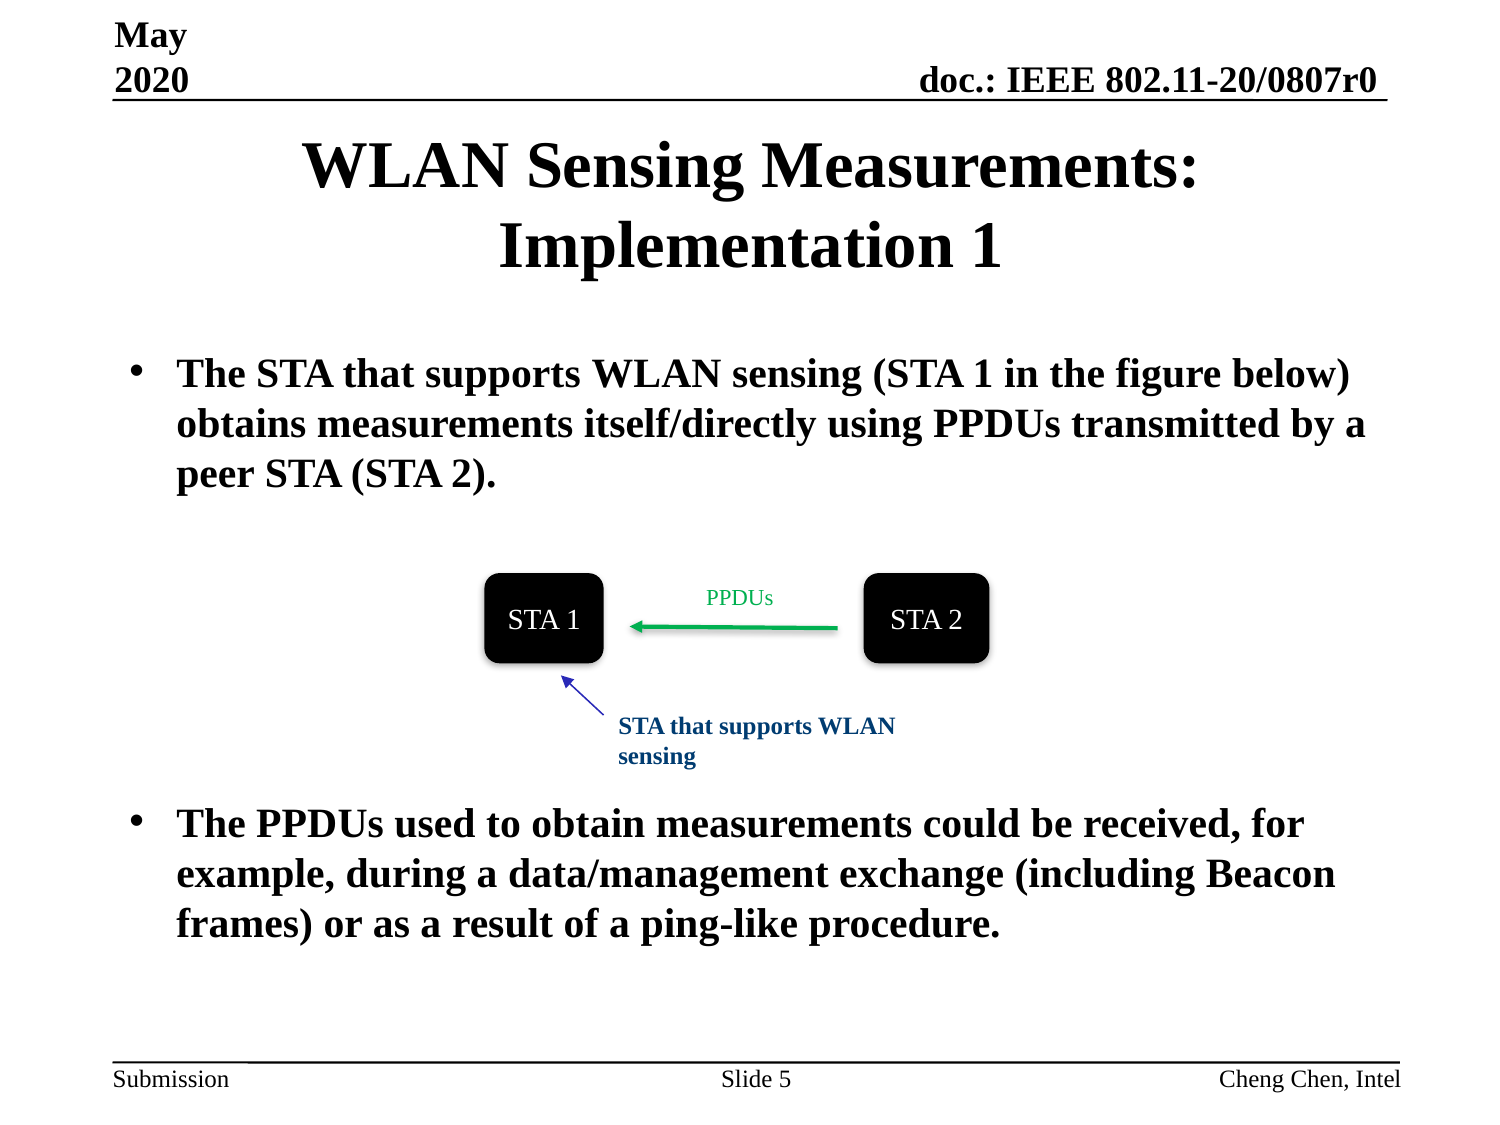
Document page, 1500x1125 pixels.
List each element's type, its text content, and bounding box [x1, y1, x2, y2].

title WLAN Sensing Measurements: Implementation 1 [114, 113, 1390, 289]
slide_number Slide 5 [712, 1061, 800, 1093]
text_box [560, 675, 604, 716]
text_box STA that supports WLAN sensing [618, 709, 903, 770]
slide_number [114, 54, 259, 101]
text_box STA 1 [483, 572, 605, 665]
text_box PPDUs [706, 582, 774, 611]
footer Cheng Chen, Intel [1186, 1061, 1402, 1093]
list The STA that supports WLAN sensing (STA 1 in the figure below) obtains measurements itself/directly using PPDUs transmitted by a peer STA (STA 2). The PPDUs used to obtain measurements could be received, for example, during a data/management exchange (including Beacon frames) or as a result of a ping-like procedure. [114, 338, 1390, 988]
text_box STA 2 [862, 572, 991, 665]
